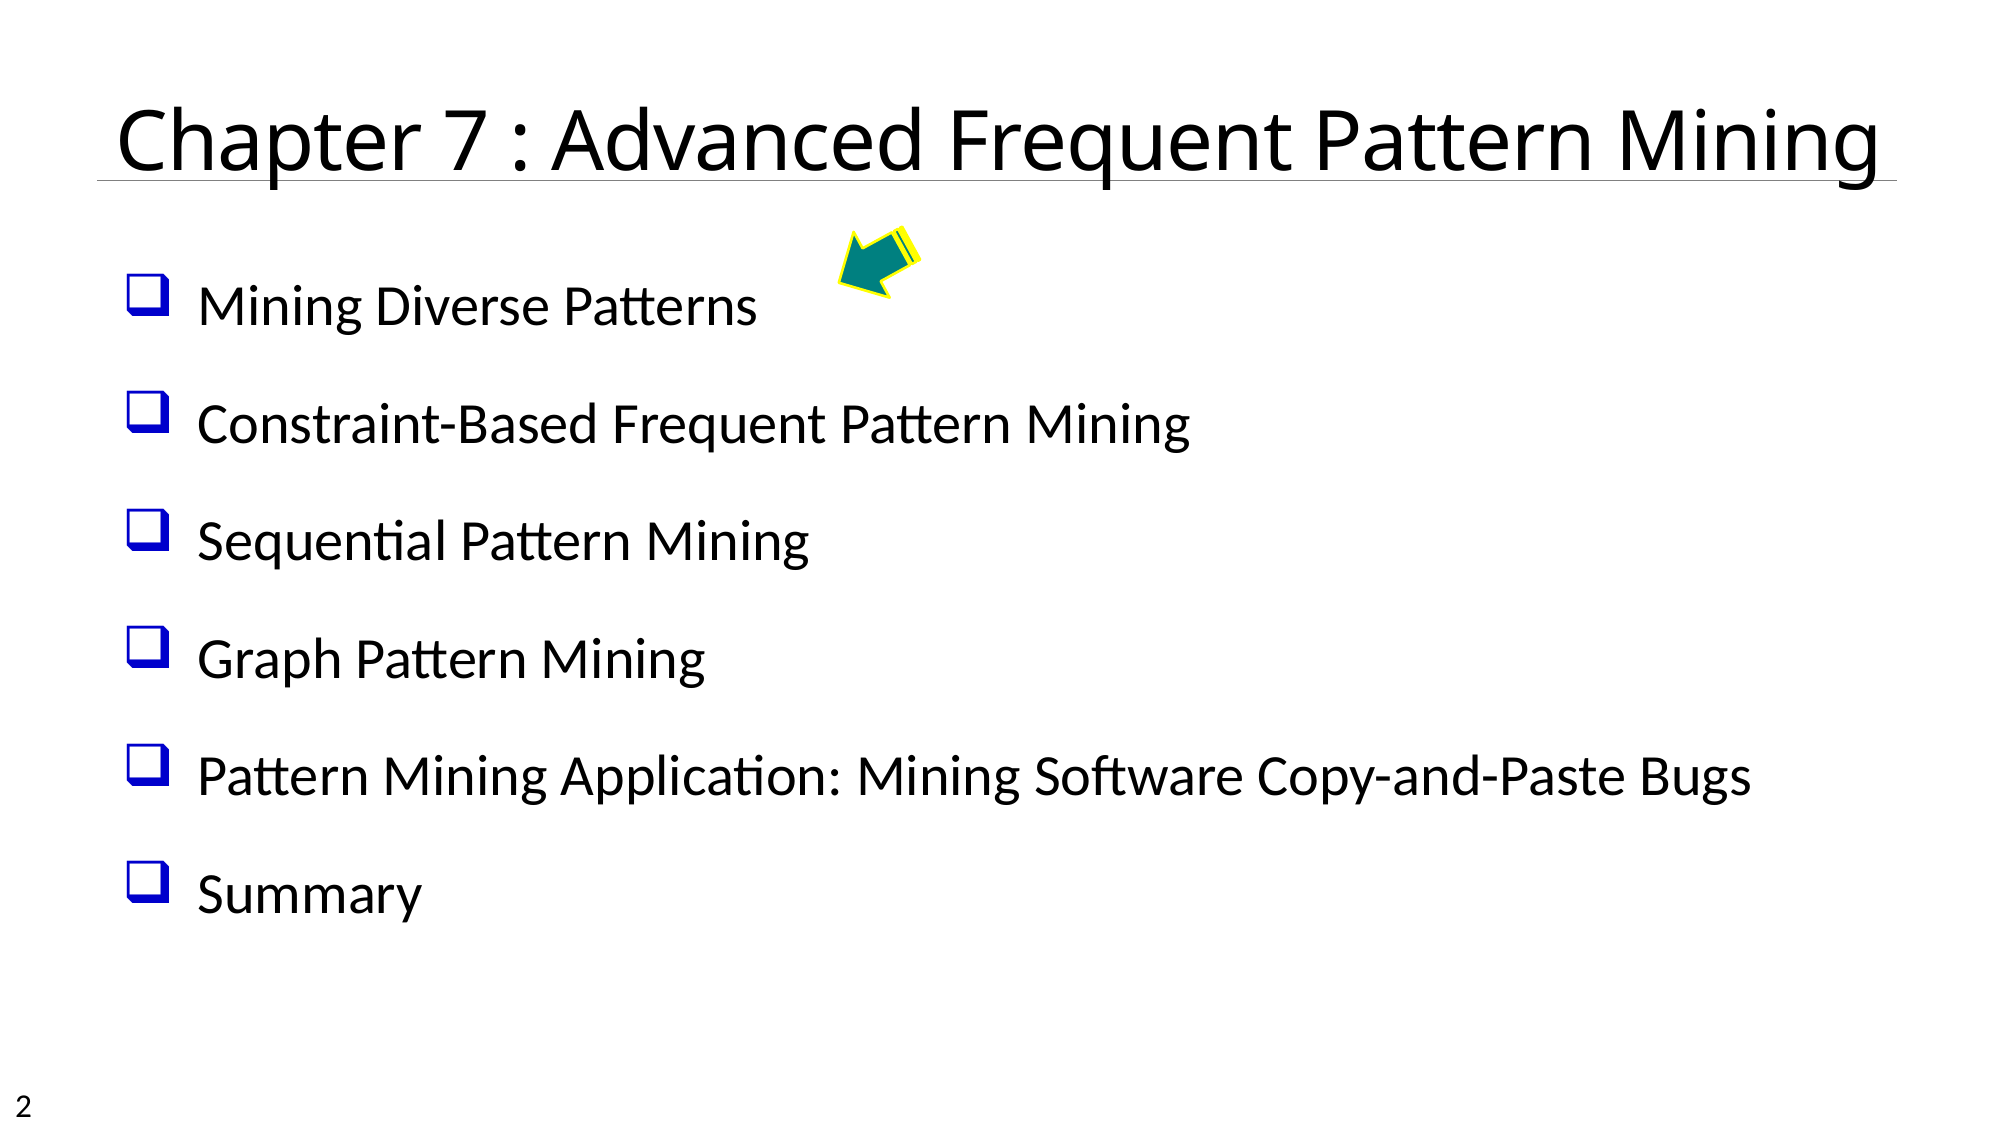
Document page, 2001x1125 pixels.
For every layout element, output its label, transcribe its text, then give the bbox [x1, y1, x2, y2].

list Mining Diverse Patterns Constraint-Based Frequent Pattern Mining Sequential Pattern Mining Graph Pattern Mining Pattern Mining Application: Mining Software Copy-and-Paste Bugs Summary [107, 224, 1836, 1058]
title Chapter 7 : Advanced Frequent Pattern Mining [0, 0, 2000, 175]
text_box [837, 225, 922, 299]
